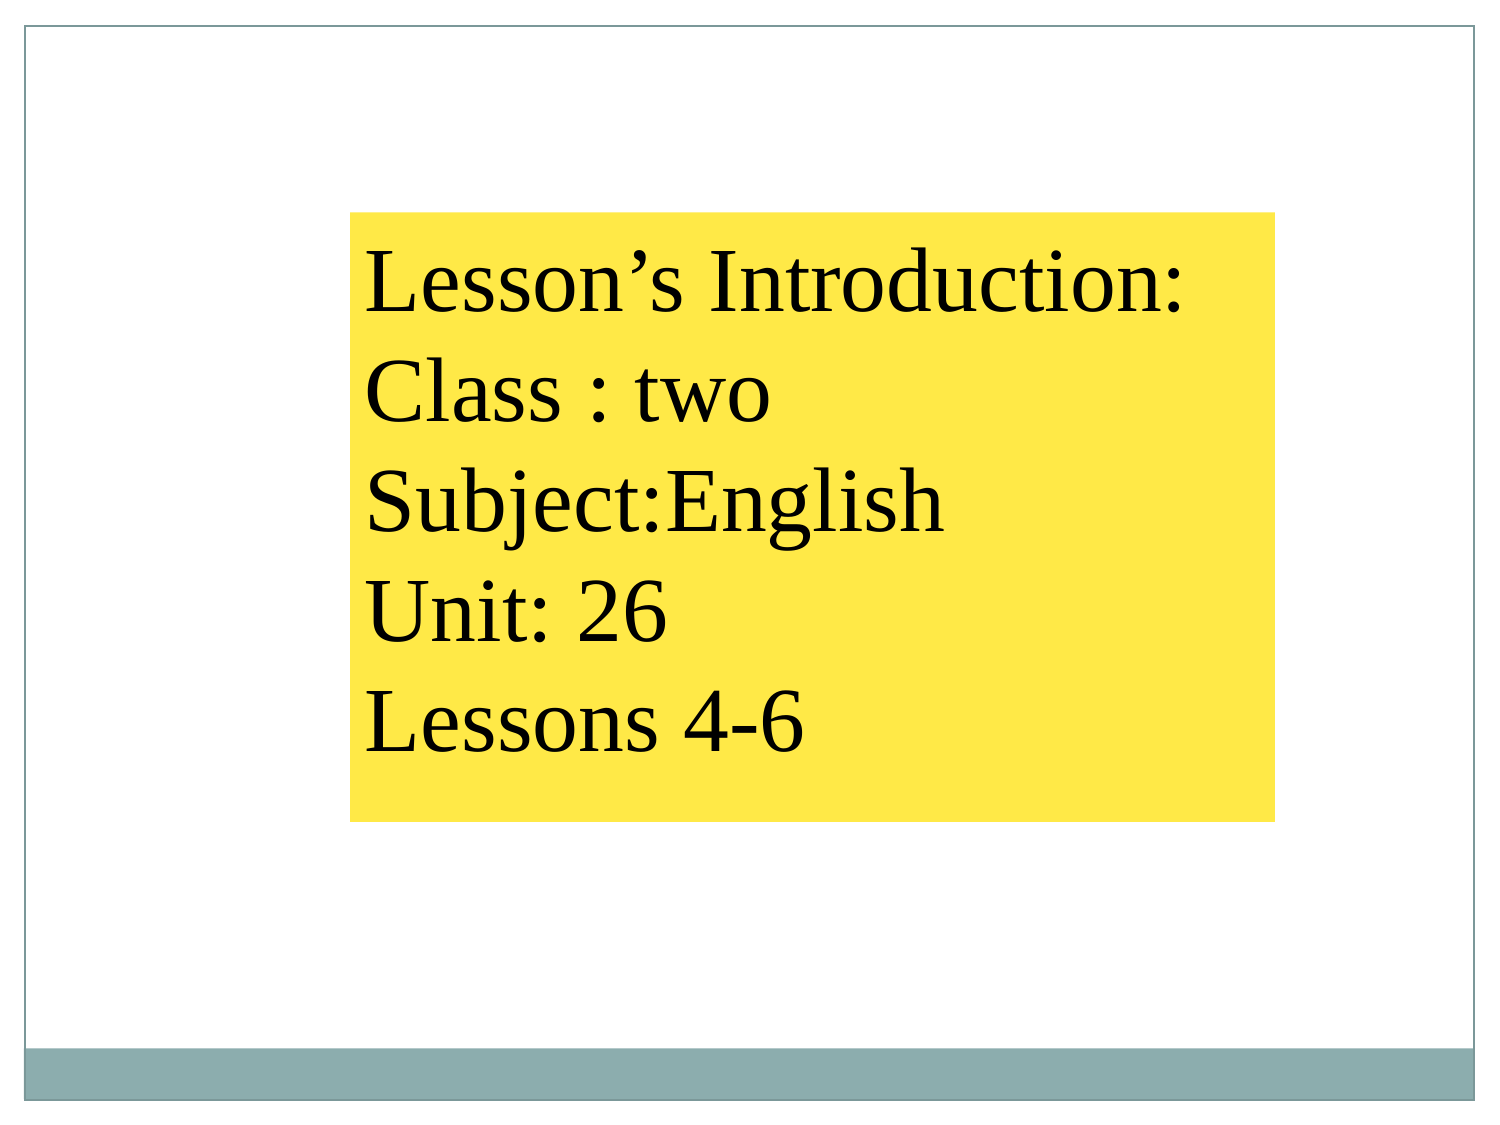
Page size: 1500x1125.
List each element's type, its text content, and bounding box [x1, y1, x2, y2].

text_box Lesson’s Introduction: Class : two Subject:English Unit: 26 Lessons 4-6 [350, 212, 1275, 822]
